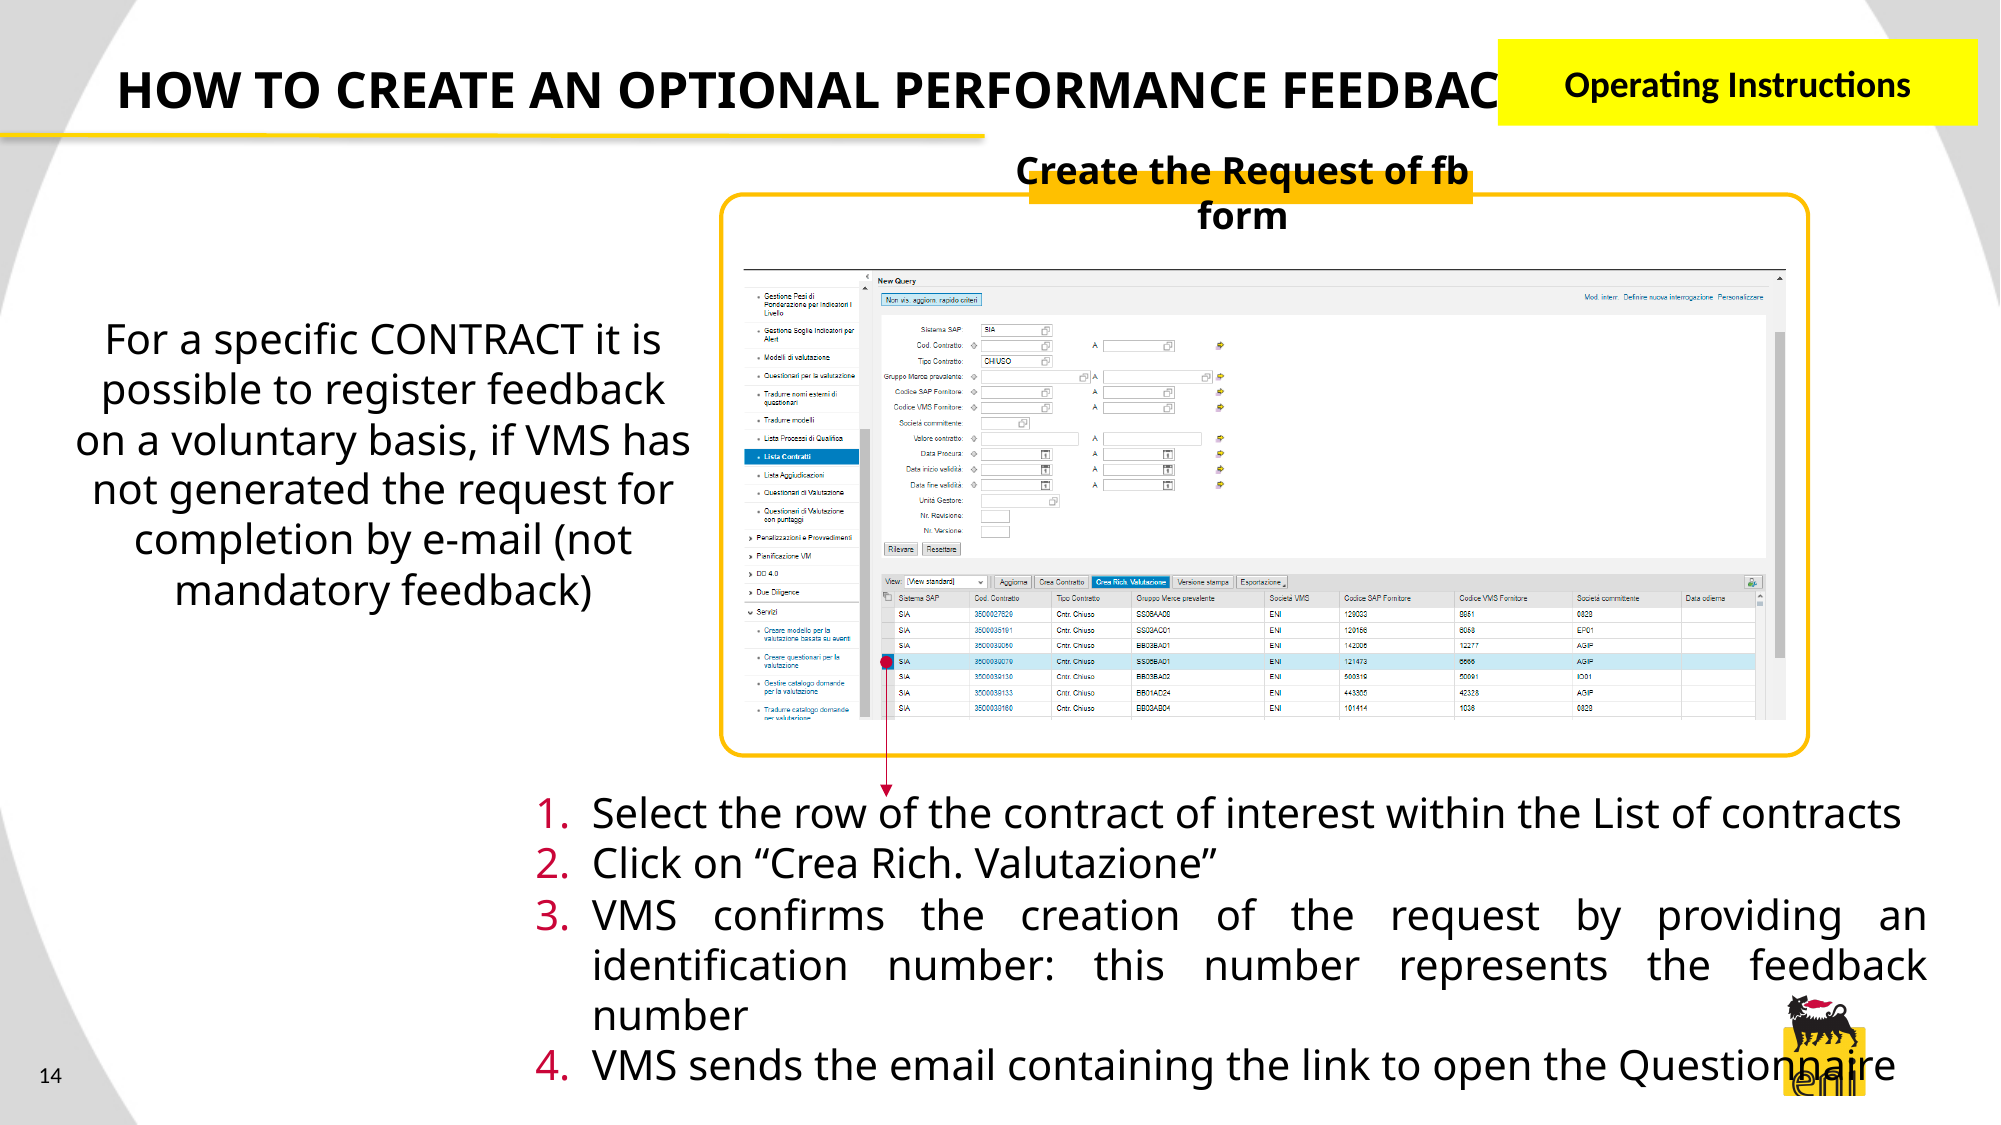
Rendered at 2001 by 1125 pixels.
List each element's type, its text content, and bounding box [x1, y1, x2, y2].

text_box [719, 192, 1811, 758]
text_box Operating Instructions [1496, 37, 1980, 128]
text_box HOW TO CREATE AN OPTIONAL PERFORMANCE FEEDBACK [101, 29, 1862, 157]
text_box Select the row of the contract of interest within the List of contracts Click on “Crea Rich. Valutazione” [520, 779, 1927, 894]
picture [0, 0, 2000, 1125]
slide_number 14 [0, 1041, 102, 1096]
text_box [980, 139, 1505, 250]
text_box For a specific CONTRACT it is possible to register feedback on a voluntary basis, if VMS has not generated the request for completion by e-mail (not mandatory feedback) [56, 305, 710, 642]
picture [743, 268, 1786, 720]
text_box VMS confirms the creation of the request by providing an identification number: this number represents the feedback number VMS sends the email containing the link to open the Questionnaire [520, 881, 1943, 1096]
